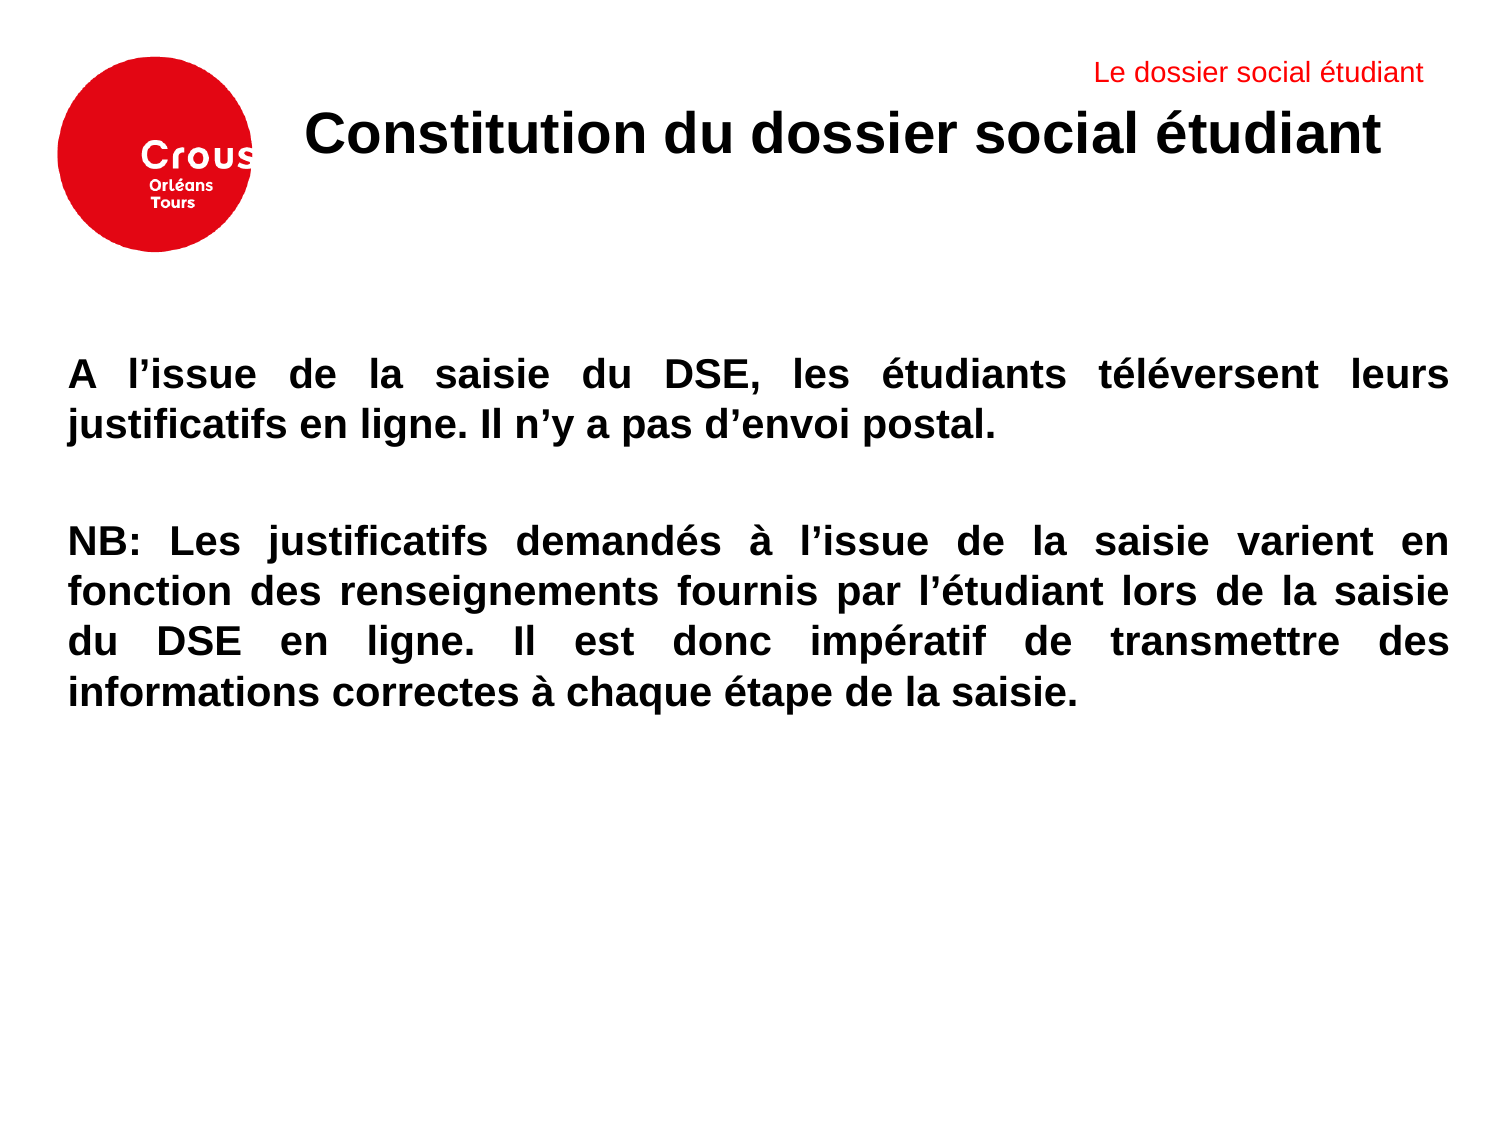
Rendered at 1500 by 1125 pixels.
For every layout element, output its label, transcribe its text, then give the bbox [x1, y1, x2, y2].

text_box A l’issue de la saisie du DSE, les étudiants téléversent leurs justificatifs en ligne. Il n’y a pas d’envoi postal. NB: Les justificatifs demandés à l’issue de la saisie varient en fonction des renseignements fournis par l’étudiant lors de la saisie du DSE en ligne. Il est donc impératif de transmettre des informations correctes à chaque étape de la saisie. [53, 281, 1466, 1125]
list Constitution du dossier social étudiant [289, 87, 1440, 275]
picture [53, 52, 255, 255]
list Le dossier social étudiant [827, 45, 1440, 87]
